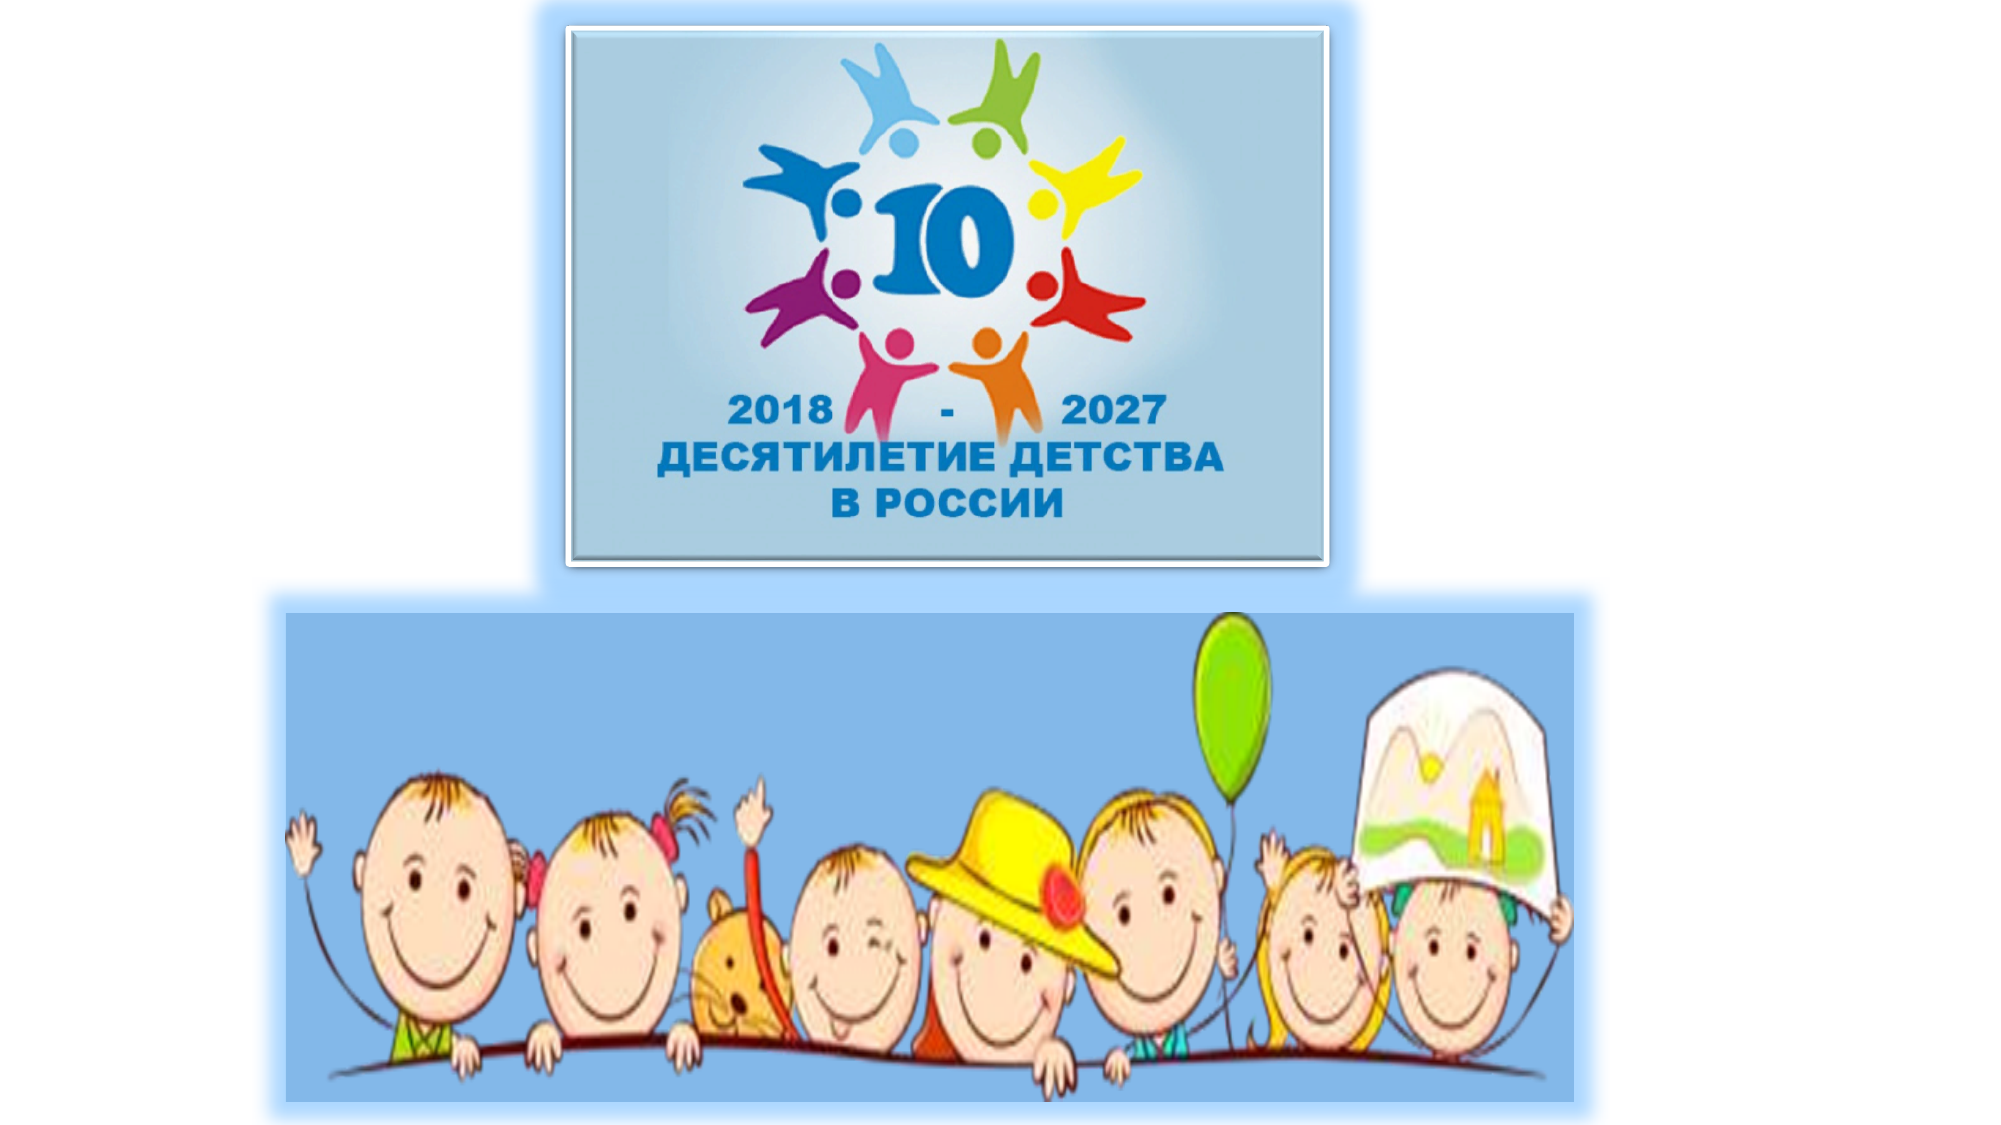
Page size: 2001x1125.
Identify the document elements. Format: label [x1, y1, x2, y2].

picture [550, 12, 1344, 583]
list [285, 613, 1574, 1102]
